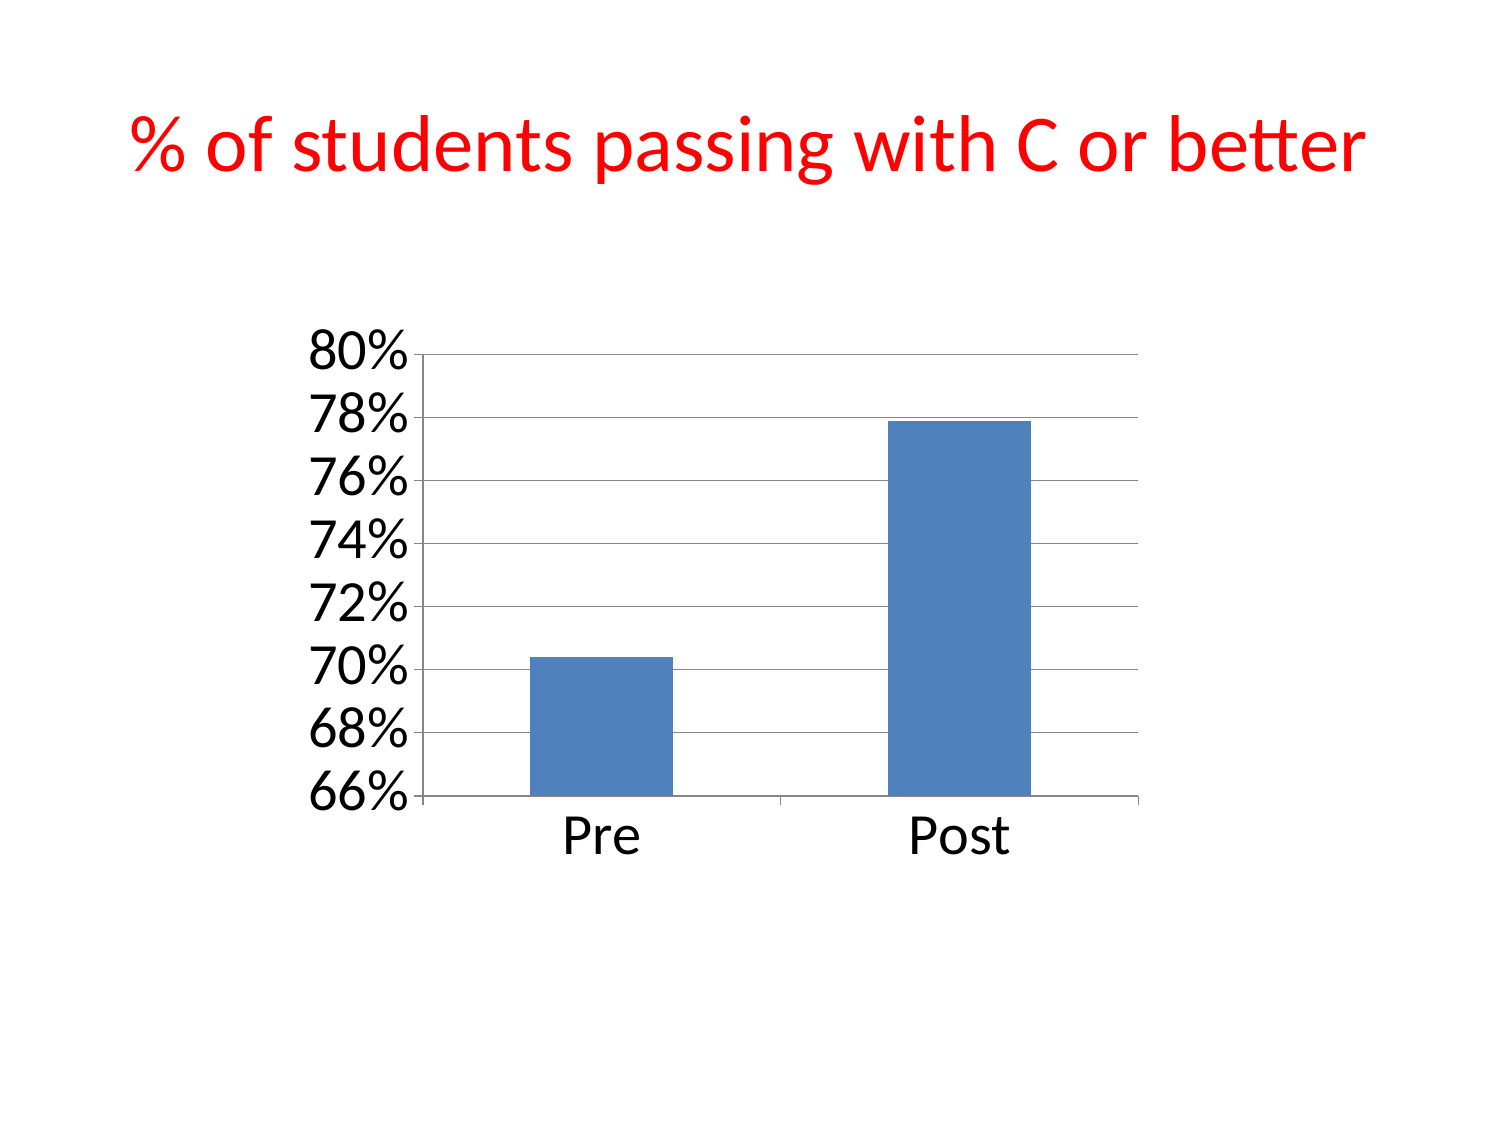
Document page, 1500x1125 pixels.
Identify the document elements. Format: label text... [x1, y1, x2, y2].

title % of students passing with C or better [75, 45, 1425, 233]
chart [264, 318, 1173, 929]
